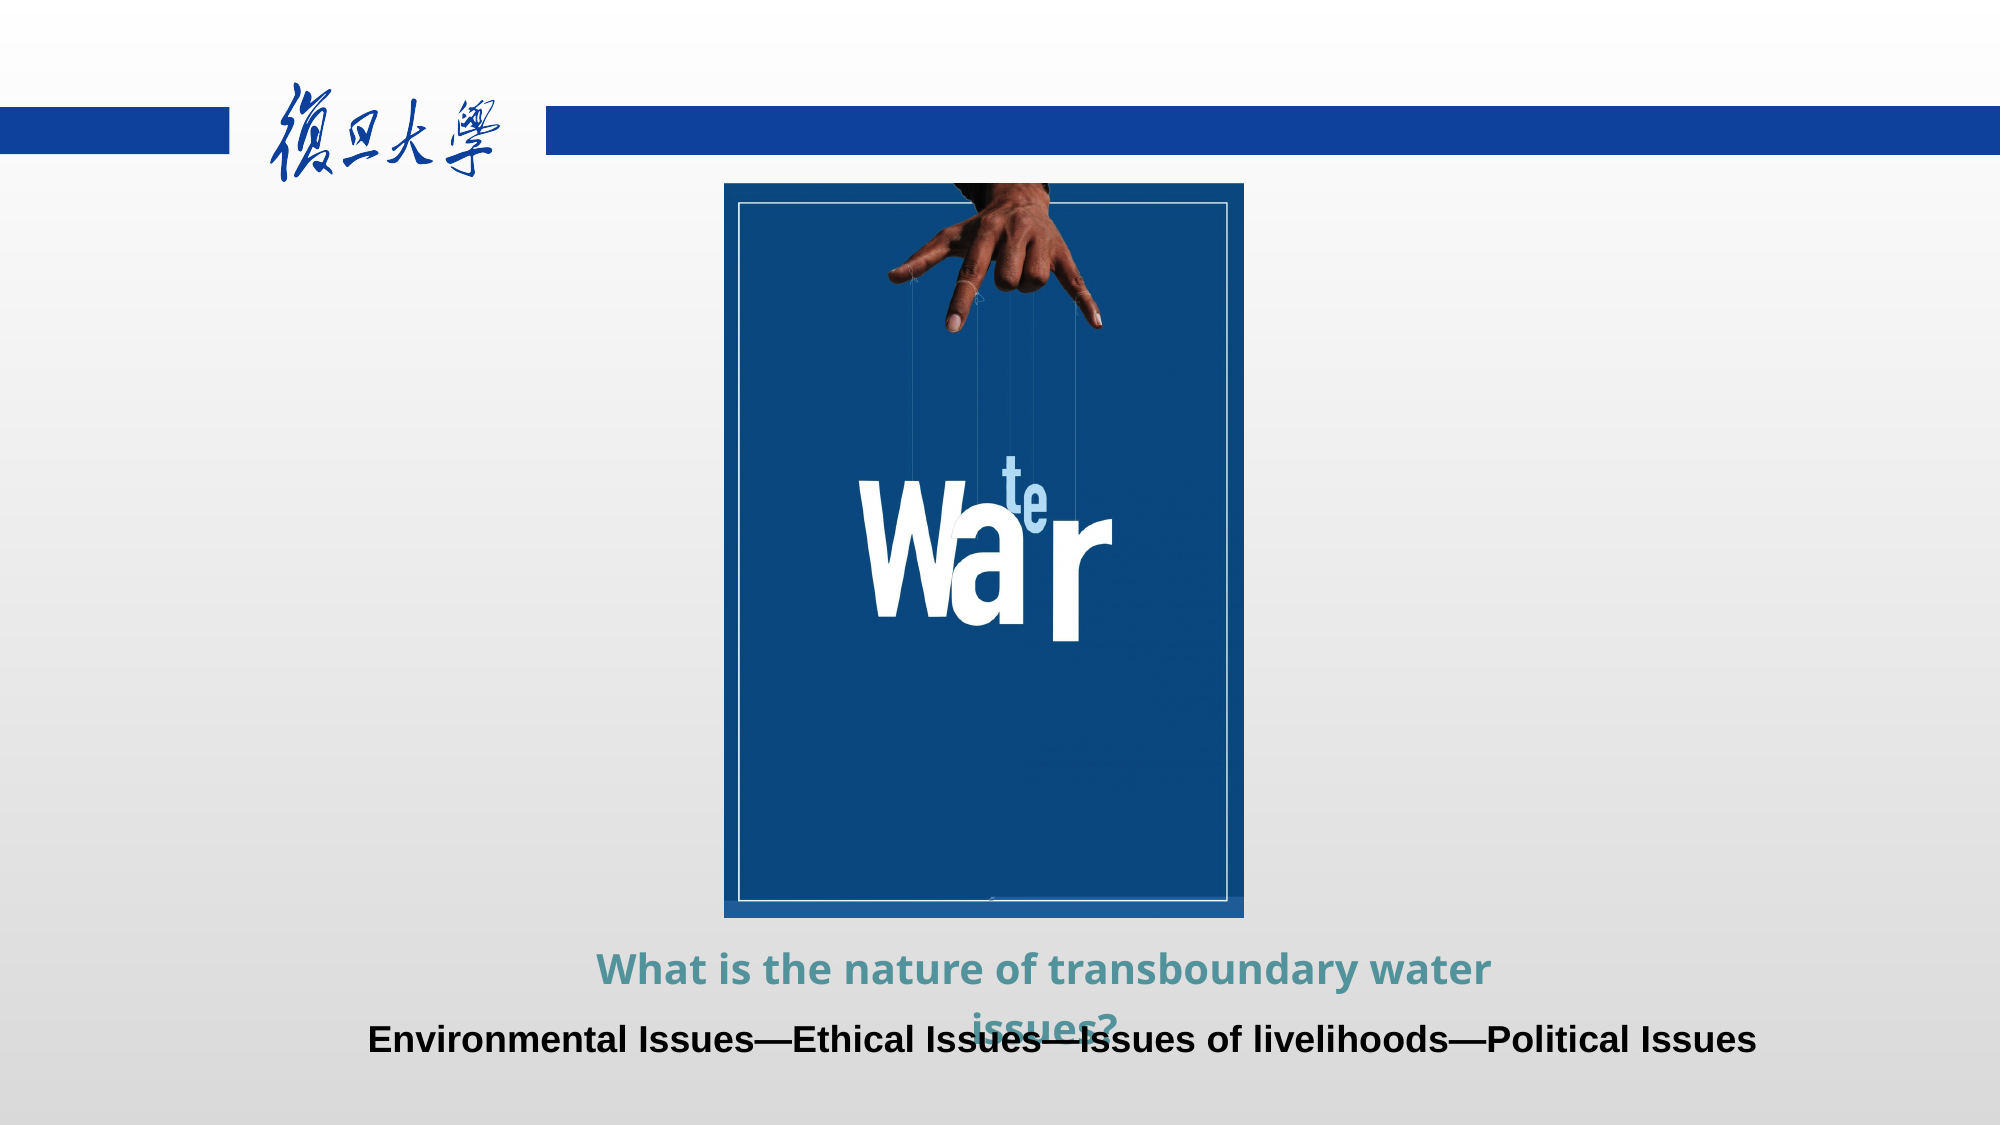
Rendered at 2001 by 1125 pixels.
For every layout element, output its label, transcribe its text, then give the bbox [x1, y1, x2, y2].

text_box [546, 106, 2000, 155]
text_box What is the nature of transboundary water issues? [512, 925, 1576, 999]
text_box [0, 106, 230, 155]
picture [724, 183, 1244, 918]
text_box Environmental Issues—Ethical Issues—Issues of livelihoods—Political Issues [336, 999, 1789, 1068]
picture [270, 82, 500, 182]
